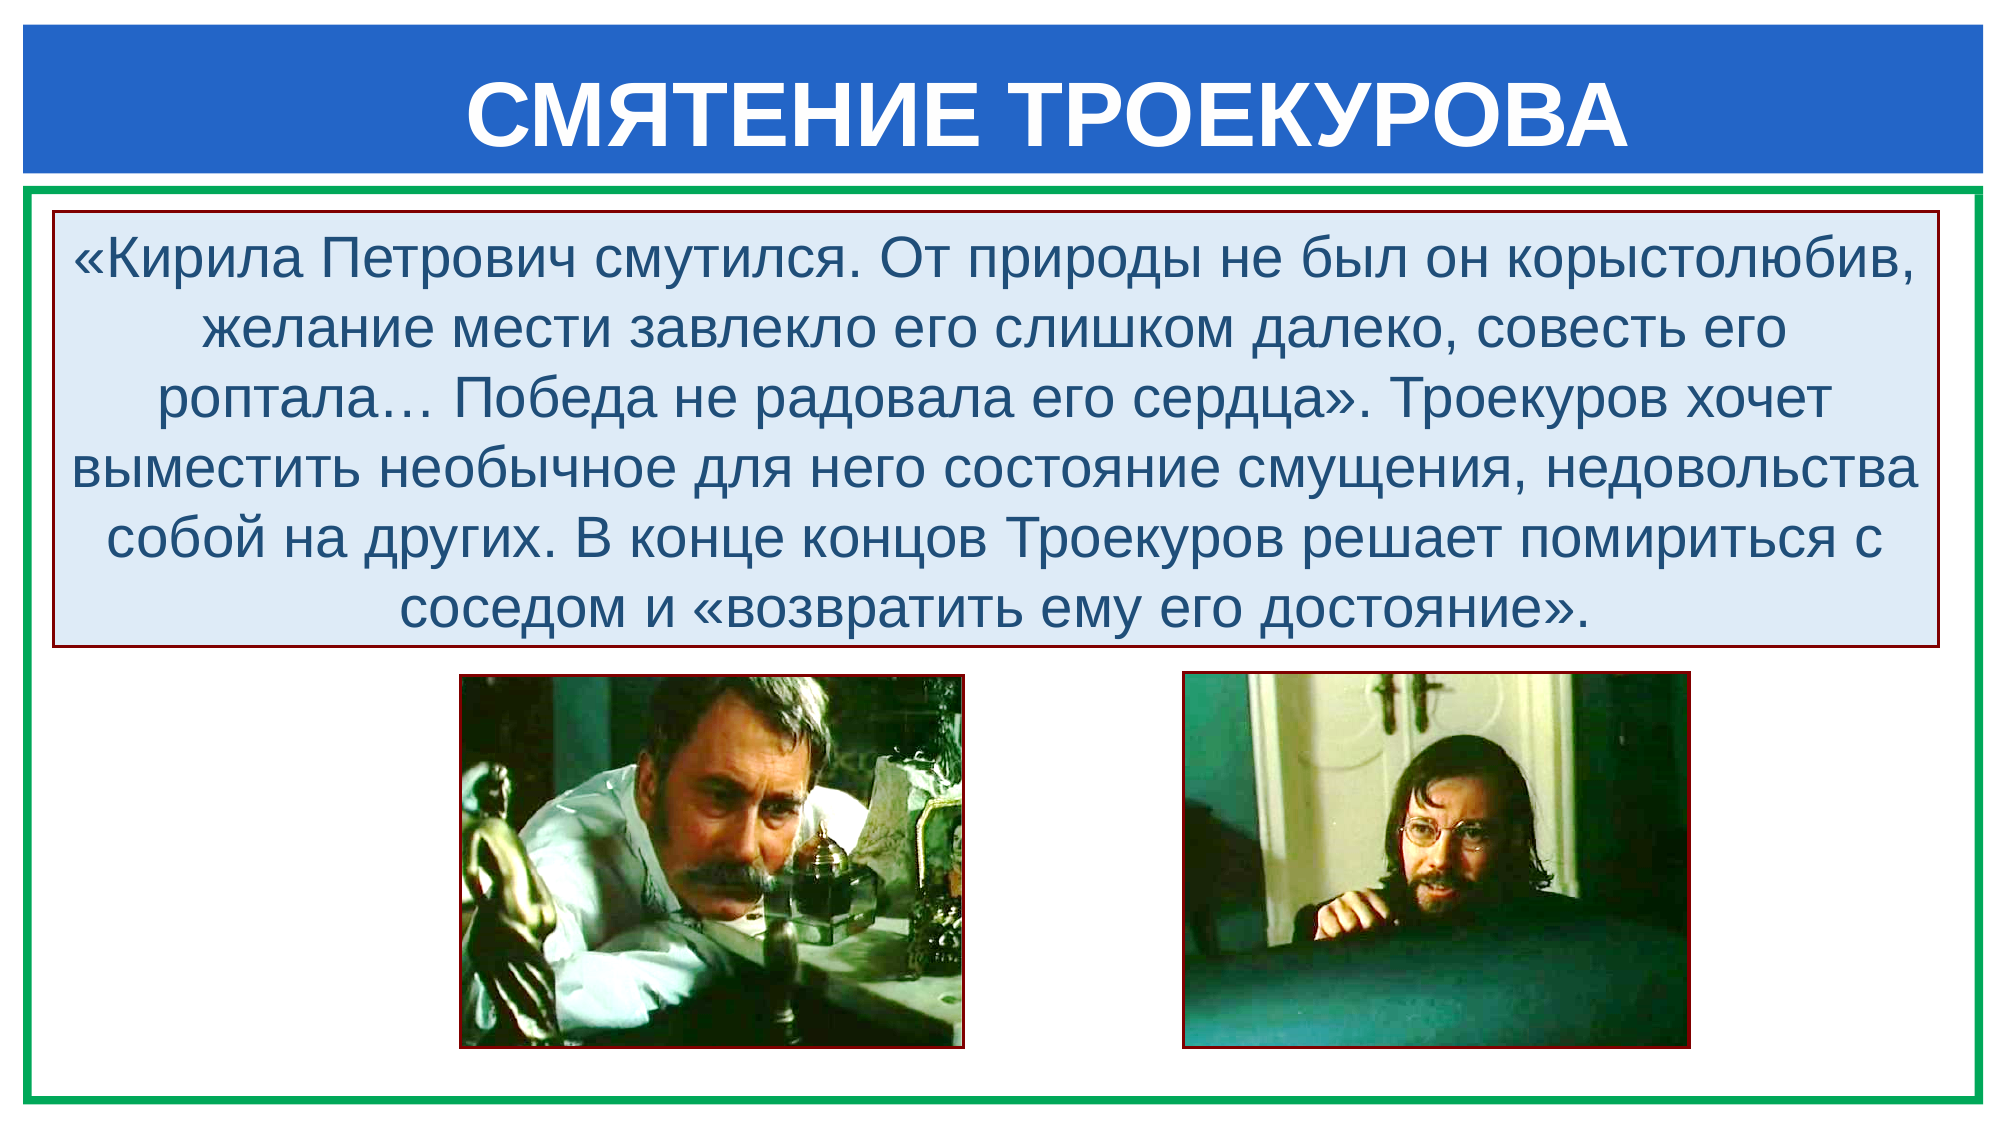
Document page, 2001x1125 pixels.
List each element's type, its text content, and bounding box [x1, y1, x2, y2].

picture [1185, 674, 1688, 1047]
text_box [462, 167, 513, 173]
title СМЯТЕНИЕ ТРОЕКУРОВА [173, 67, 1899, 167]
text_box «Кирила Петрович смутился. От природы не был он корыстолюбив, желание мести завлекло его слишком далеко, совесть его роптала… Победа не радовала его сердца». Троекуров хочет выместить необычное для него состояние смущения, недовольства собой на других. В конце концов Троекуров решает помириться с соседом и «возвратить ему его достояние». [53, 211, 1939, 647]
picture [462, 676, 962, 1047]
